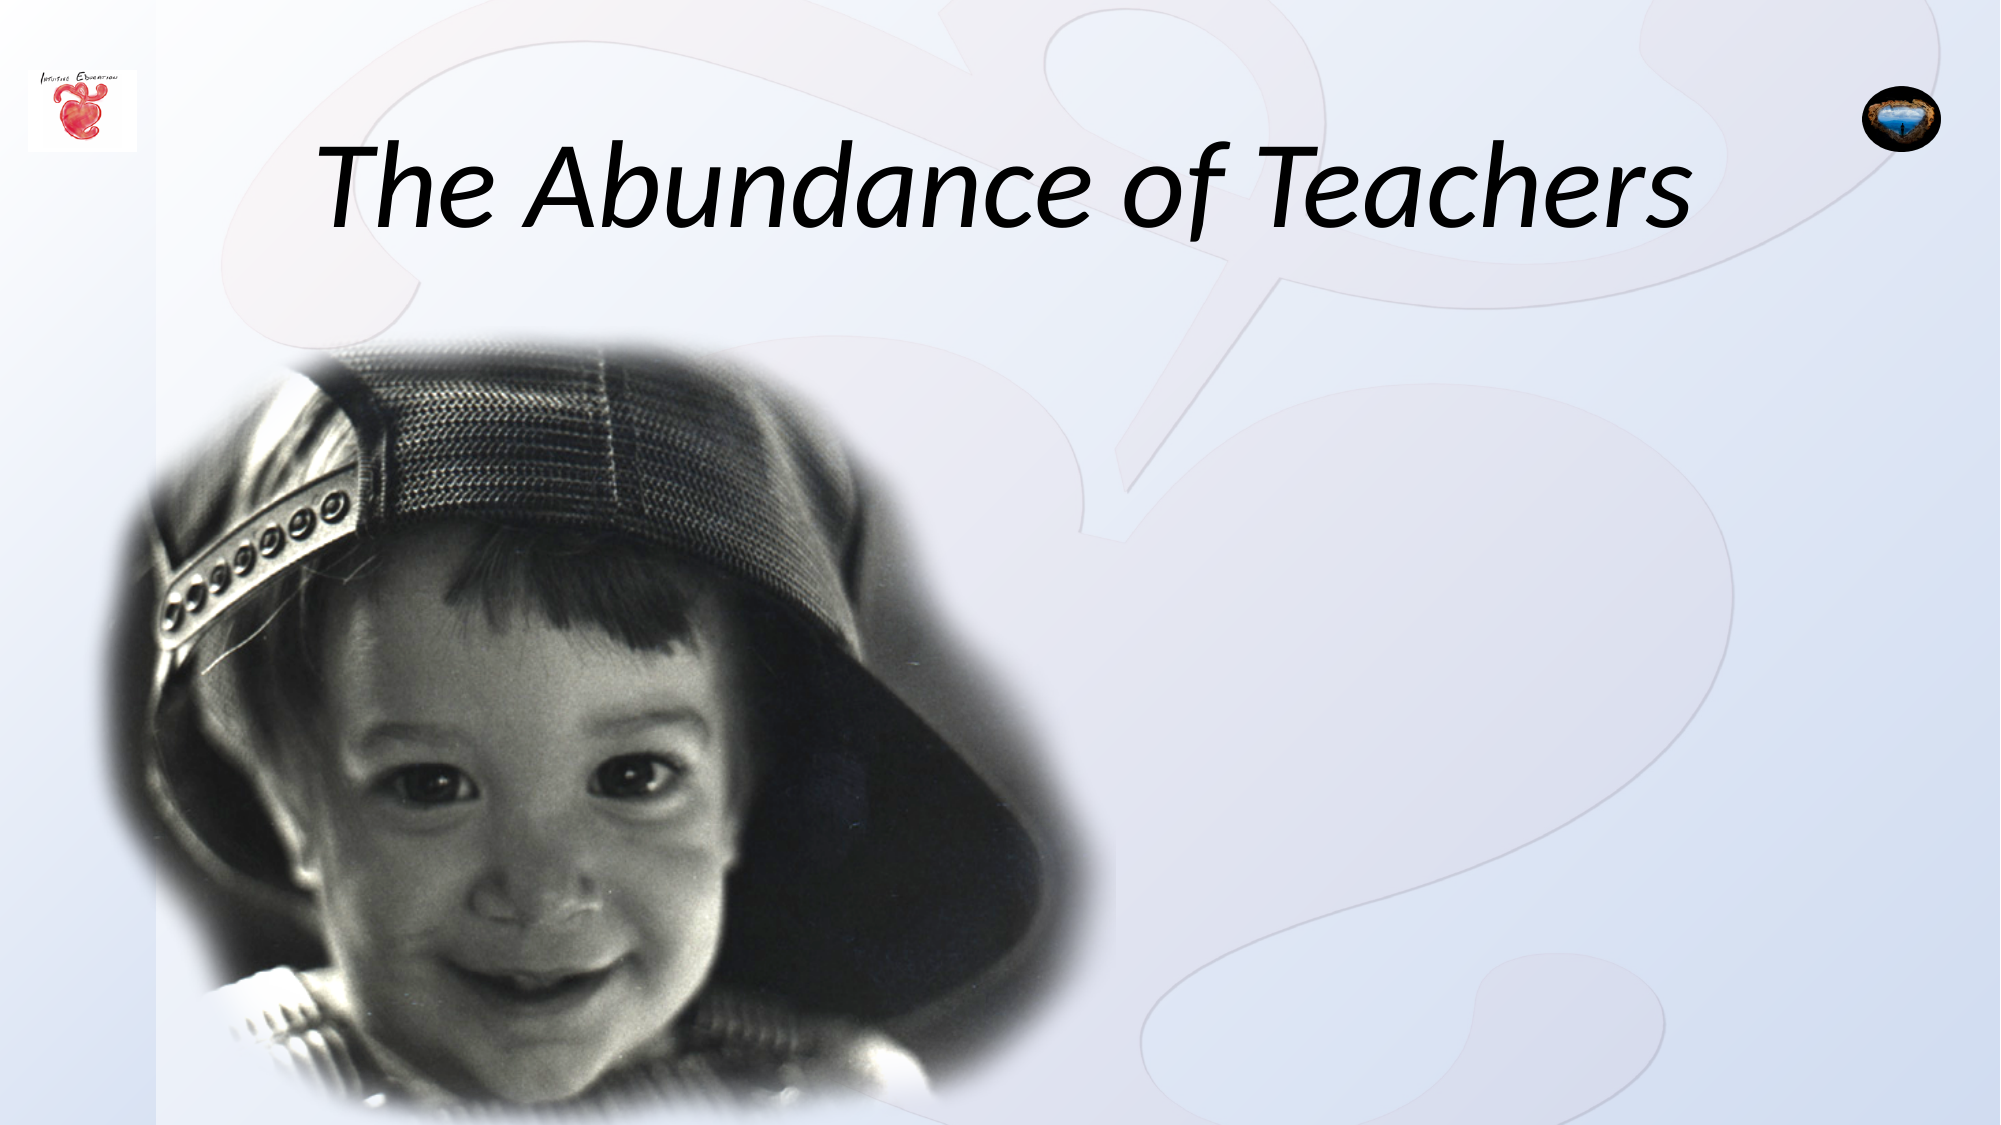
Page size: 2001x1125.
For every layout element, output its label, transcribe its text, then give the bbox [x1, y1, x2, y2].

text_box The Abundance of Teachers [210, 95, 1797, 260]
picture [1862, 86, 1941, 152]
picture [27, 70, 137, 152]
picture [78, 326, 1116, 1125]
